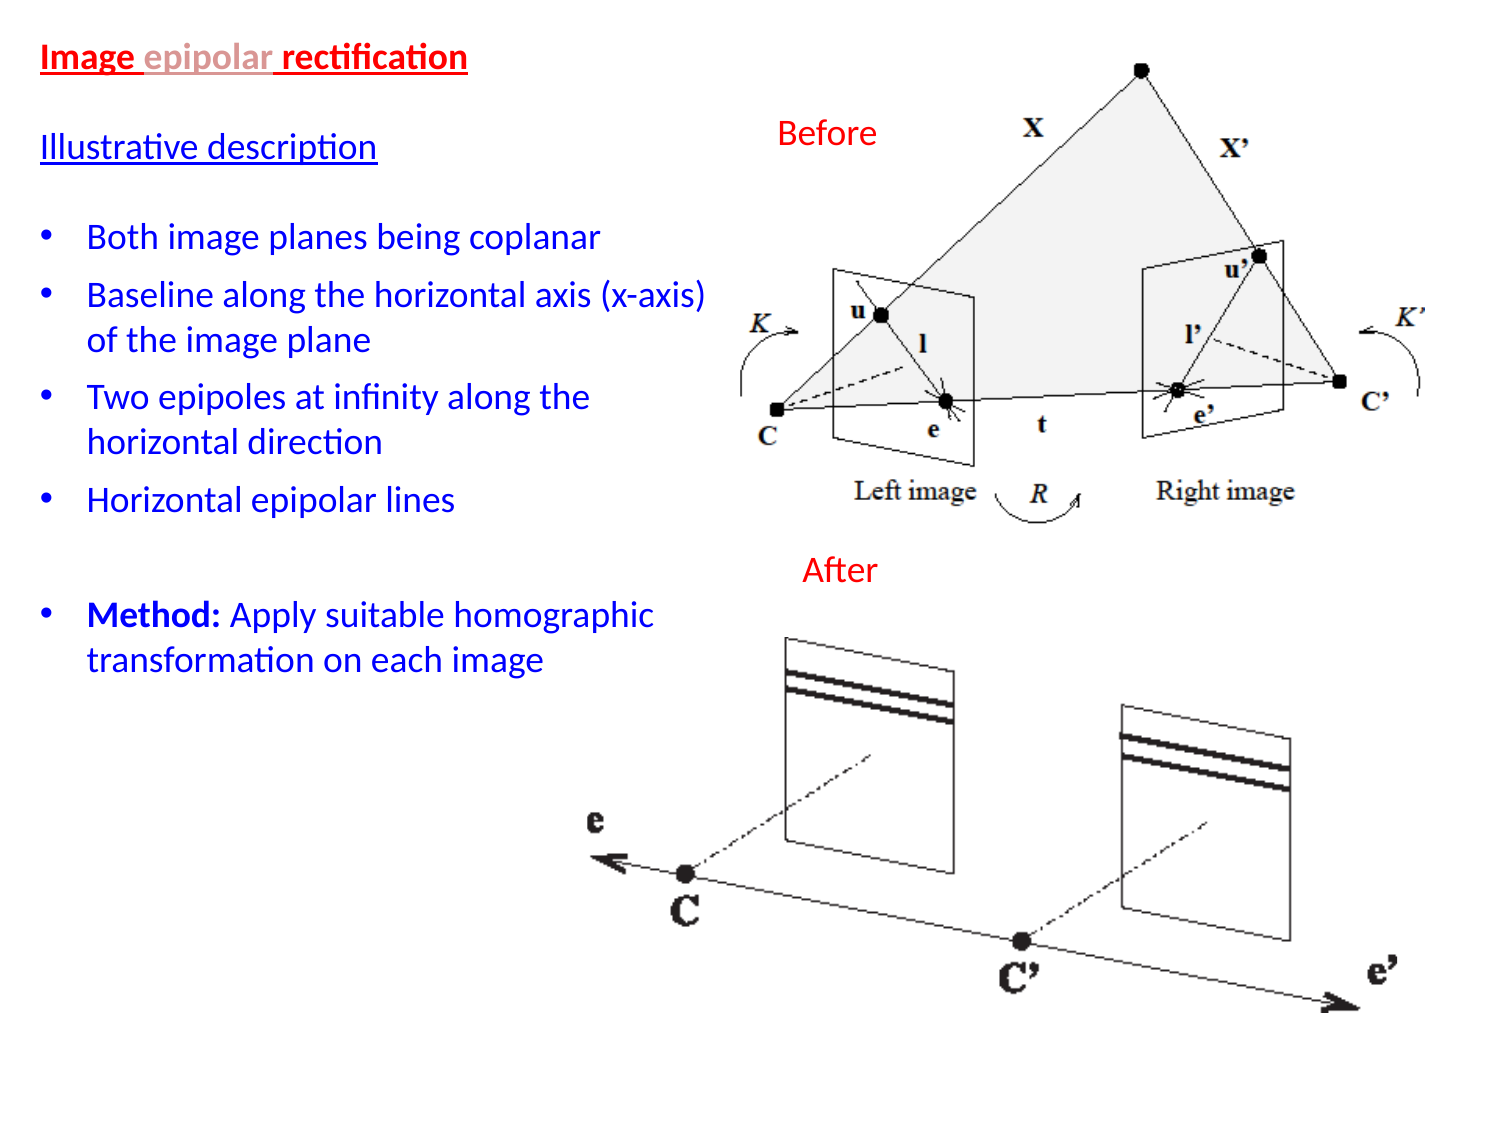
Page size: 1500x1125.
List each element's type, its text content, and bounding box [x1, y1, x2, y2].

text_box After [787, 537, 950, 598]
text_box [587, 637, 1398, 1013]
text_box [738, 62, 1426, 526]
text_box Image epipolar rectification Illustrative description Both image planes being coplanar Baseline along the horizontal axis (x-axis) of the image plane Two epipoles at infinity along the horizontal direction Horizontal epipolar lines Method: Apply suitable homographic transformation on each image [24, 24, 738, 688]
